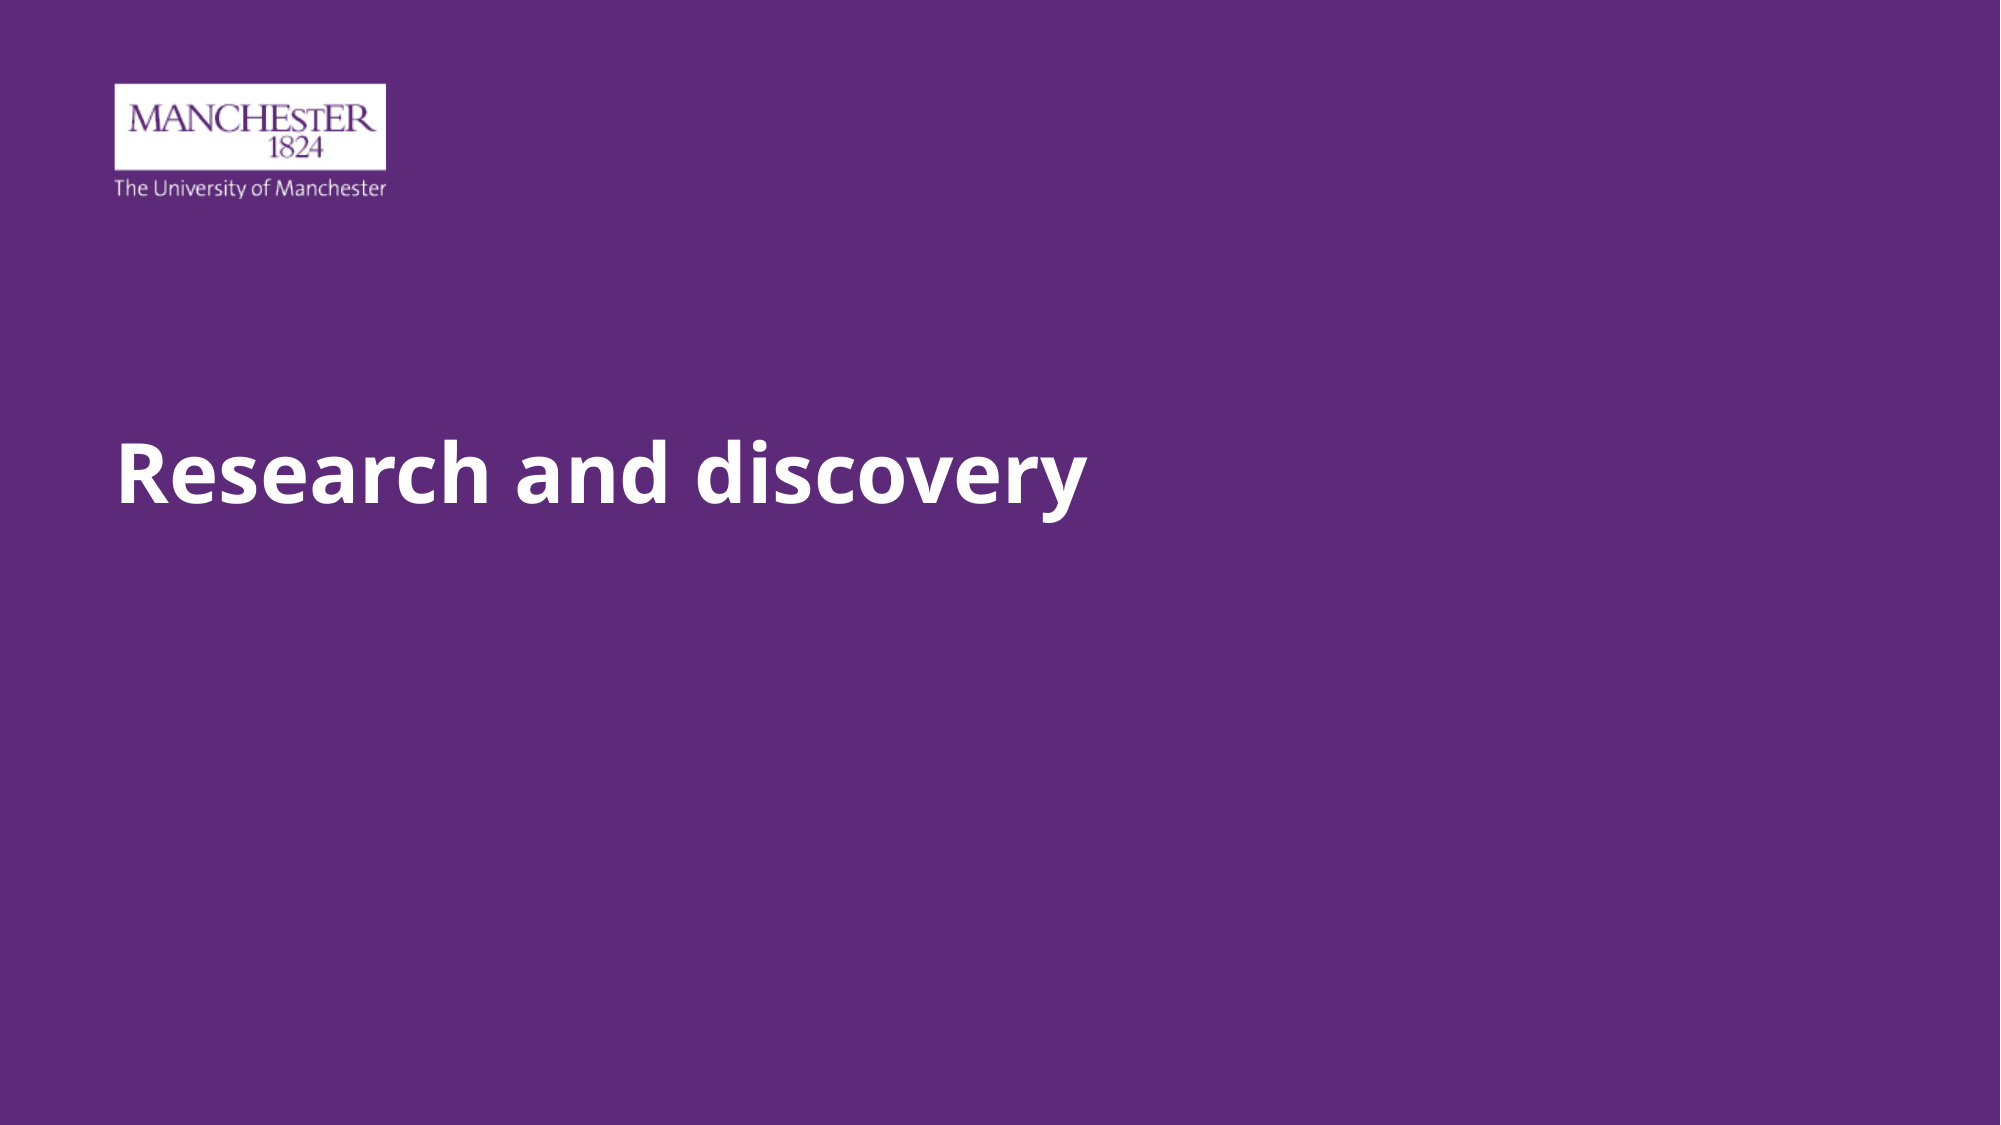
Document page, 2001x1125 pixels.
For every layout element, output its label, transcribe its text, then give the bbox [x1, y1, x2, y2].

title Research and discovery [114, 302, 1815, 639]
